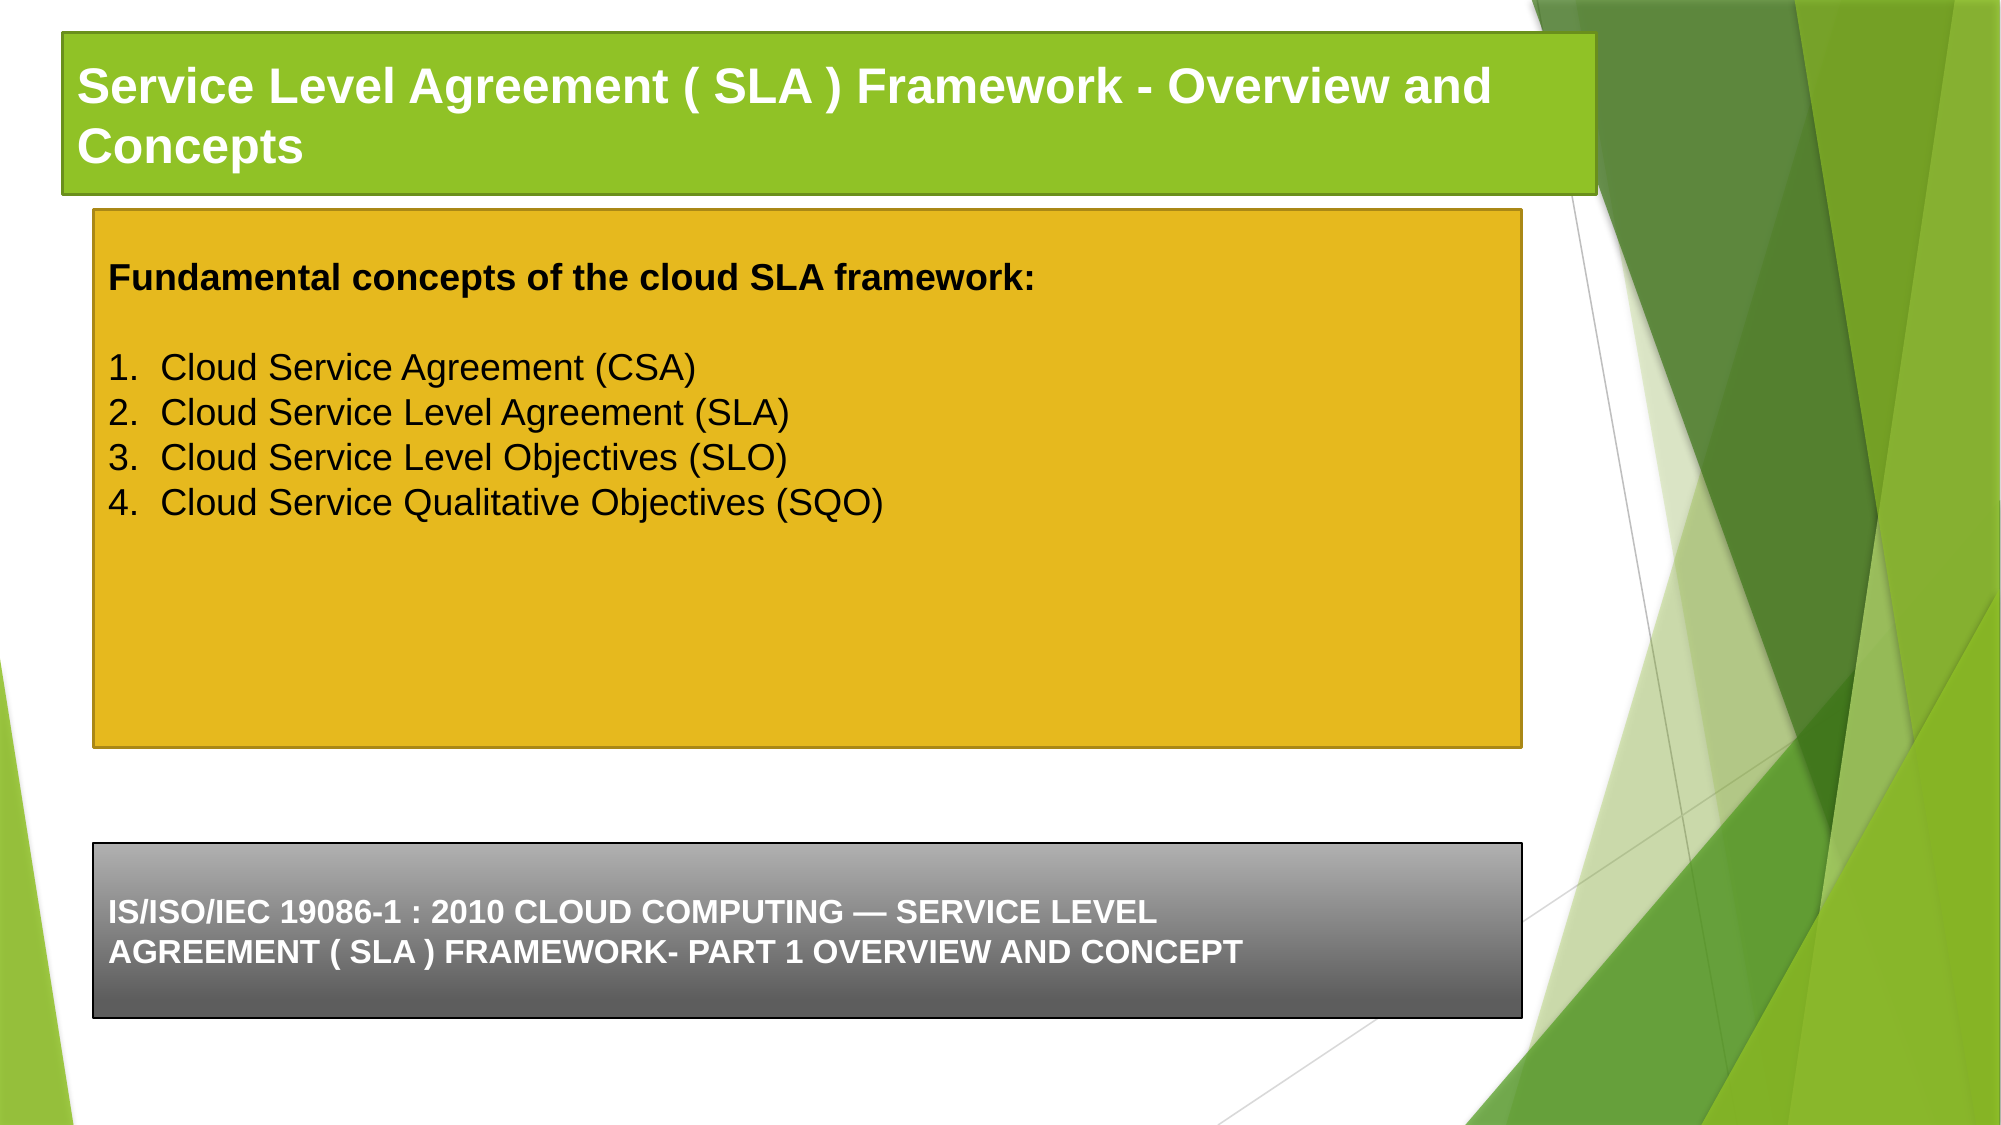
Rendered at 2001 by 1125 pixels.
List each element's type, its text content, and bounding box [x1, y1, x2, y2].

text_box Fundamental concepts of the cloud SLA framework: 1. Cloud Service Agreement (CSA) 2. Cloud Service Level Agreement (SLA) 3. Cloud Service Level Objectives (SLO) 4. Cloud Service Qualitative Objectives (SQO) [92, 208, 1523, 749]
text_box IS/ISO/IEC 19086-1 : 2010 CLOUD COMPUTING — SERVICE LEVEL AGREEMENT ( SLA ) FRAMEWORK- PART 1 OVERVIEW AND CONCEPT [92, 842, 1523, 1019]
list [93, 196, 1565, 1114]
text_box Service Level Agreement ( SLA ) Framework - Overview and Concepts [61, 31, 1598, 196]
